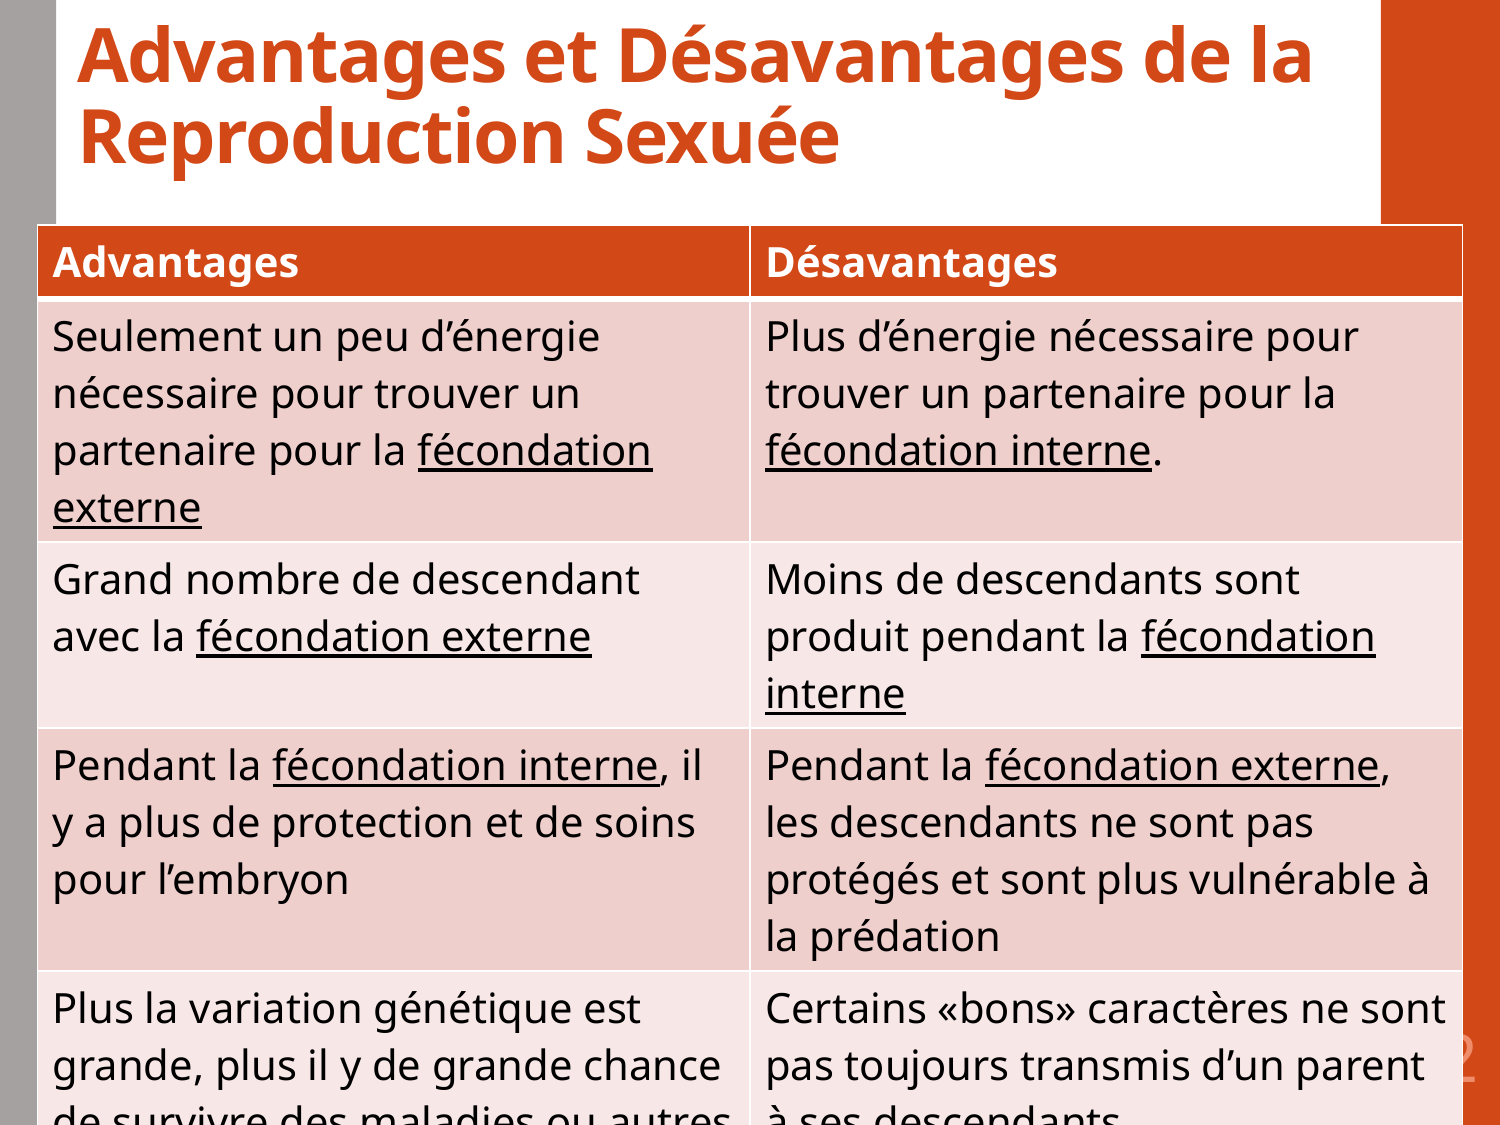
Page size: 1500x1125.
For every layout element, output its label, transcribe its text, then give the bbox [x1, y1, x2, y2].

table_cell Pendant la fécondation interne, il y a plus de protection et de soins pour l’embryon [38, 729, 749, 970]
title Advantages et Désavantages de la Reproduction Sexuée [62, 0, 1413, 188]
table_cell Pendant la fécondation externe, les descendants ne sont pas protégés et sont plus vulnérable à la prédation [751, 729, 1462, 970]
table_header Désavantages [751, 226, 1462, 296]
table_cell Plus la variation génétique est grande, plus il y de grande chance de survivre des maladies ou autres menace pour la population [38, 972, 749, 1125]
table_cell Seulement un peu d’énergie nécessaire pour trouver un partenaire pour la fécondation externe [38, 302, 749, 541]
table_cell Plus d’énergie nécessaire pour trouver un partenaire pour la fécondation interne. [751, 302, 1462, 541]
slide_number 22 [1384, 1012, 1498, 1110]
table_header Advantages [38, 226, 749, 296]
table_cell Certains «bons» caractères ne sont pas toujours transmis d’un parent à ses descendants [751, 972, 1462, 1125]
table_cell Moins de descendants sont produit pendant la fécondation interne [751, 543, 1462, 727]
table_cell Grand nombre de descendant avec la fécondation externe [38, 543, 749, 727]
